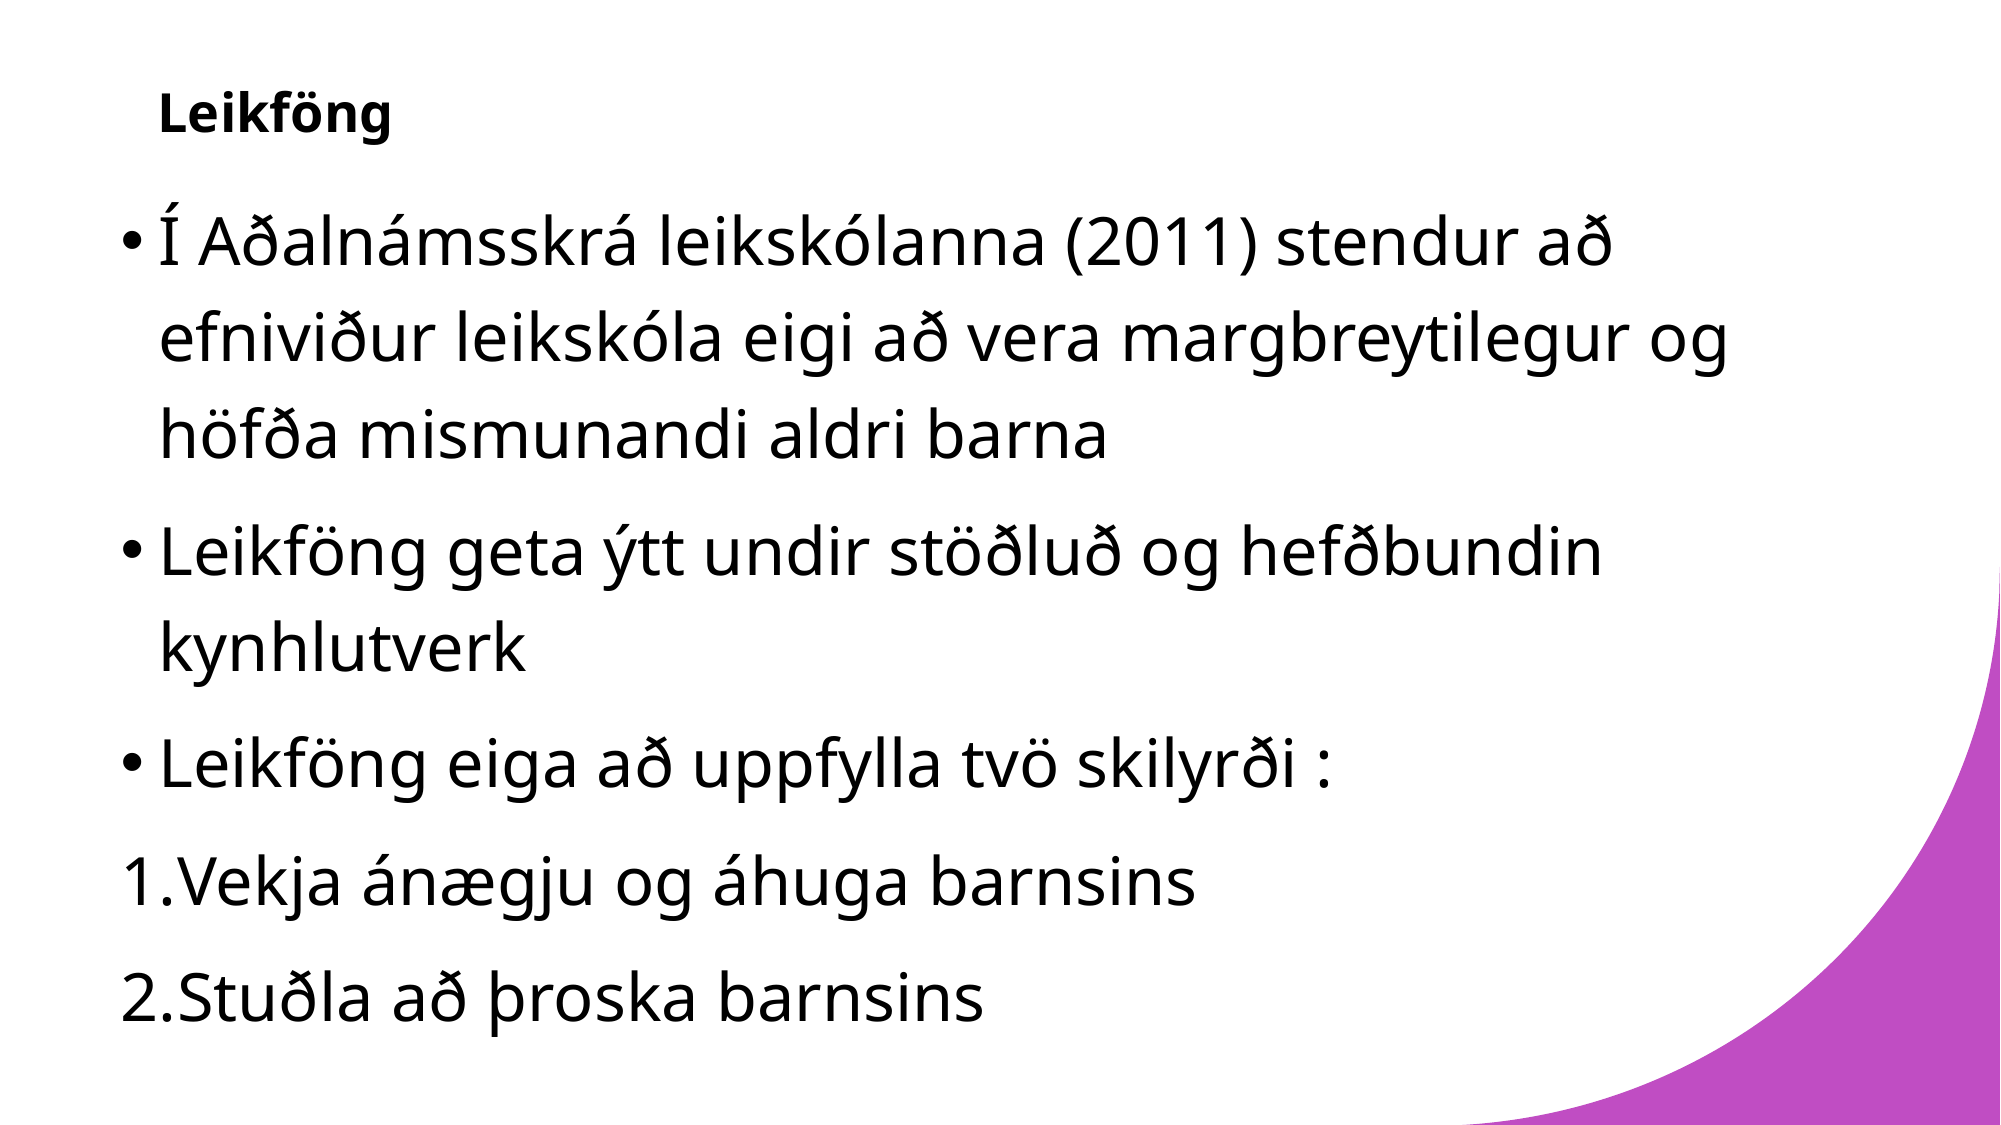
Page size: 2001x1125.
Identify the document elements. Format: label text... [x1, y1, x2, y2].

title Leikföng [142, 63, 1437, 151]
list Í Aðalnámsskrá leikskólanna (2011) stendur að efniviður leikskóla eigi að vera margbreytilegur og höfða mismunandi aldri barna Leikföng geta ýtt undir stöðluð og hefðbundin kynhlutverk Leikföng eiga að uppfylla tvö skilyrði : Vekja ánægju og áhuga barnsins Stuðla að þroska barnsins [105, 175, 1864, 1125]
